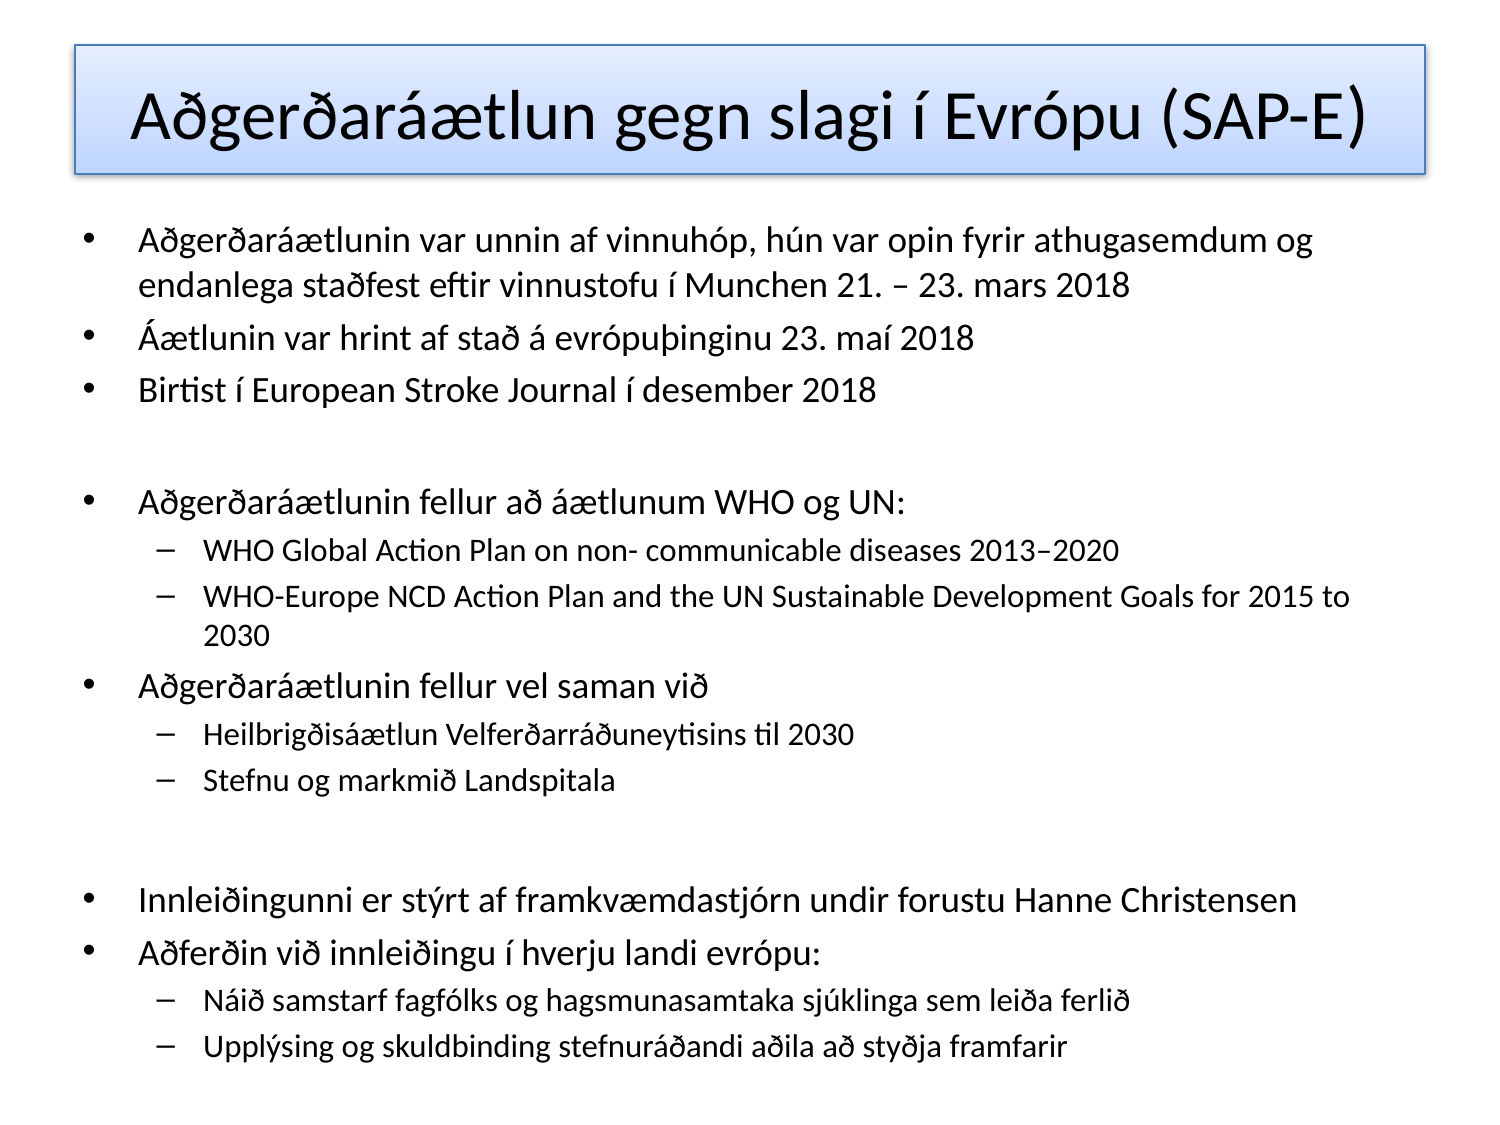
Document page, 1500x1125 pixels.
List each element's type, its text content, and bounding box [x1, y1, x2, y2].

title Aðgerðaráætlun gegn slagi í Evrópu (SAP-E) [74, 44, 1426, 175]
list Aðgerðaráætlunin var unnin af vinnuhóp, hún var opin fyrir athugasemdum og endanlega staðfest eftir vinnustofu í Munchen 21. – 23. mars 2018 Áætlunin var hrint af stað á evrópuþinginu 23. maí 2018 Birtist í European Stroke Journal í desember 2018 Aðgerðaráætlunin fellur að áætlunum WHO og UN: WHO Global Action Plan on non- communicable diseases 2013–2020 WHO-Europe NCD Action Plan and the UN Sustainable Development Goals for 2015 to 2030 Aðgerðaráætlunin fellur vel saman við Heilbrigðisáætlun Velferðarráðuneytisins til 2030 Stefnu og markmið Landspitala Innleiðingunni er stýrt af framkvæmdastjórn undir forustu Hanne Christensen Aðferðin við innleiðingu í hverju landi evrópu: Náið samstarf fagfólks og hagsmunasamtaka sjúklinga sem leiða ferlið Upplýsing og skuldbinding stefnuráðandi aðila að styðja framfarir [74, 207, 1426, 1097]
